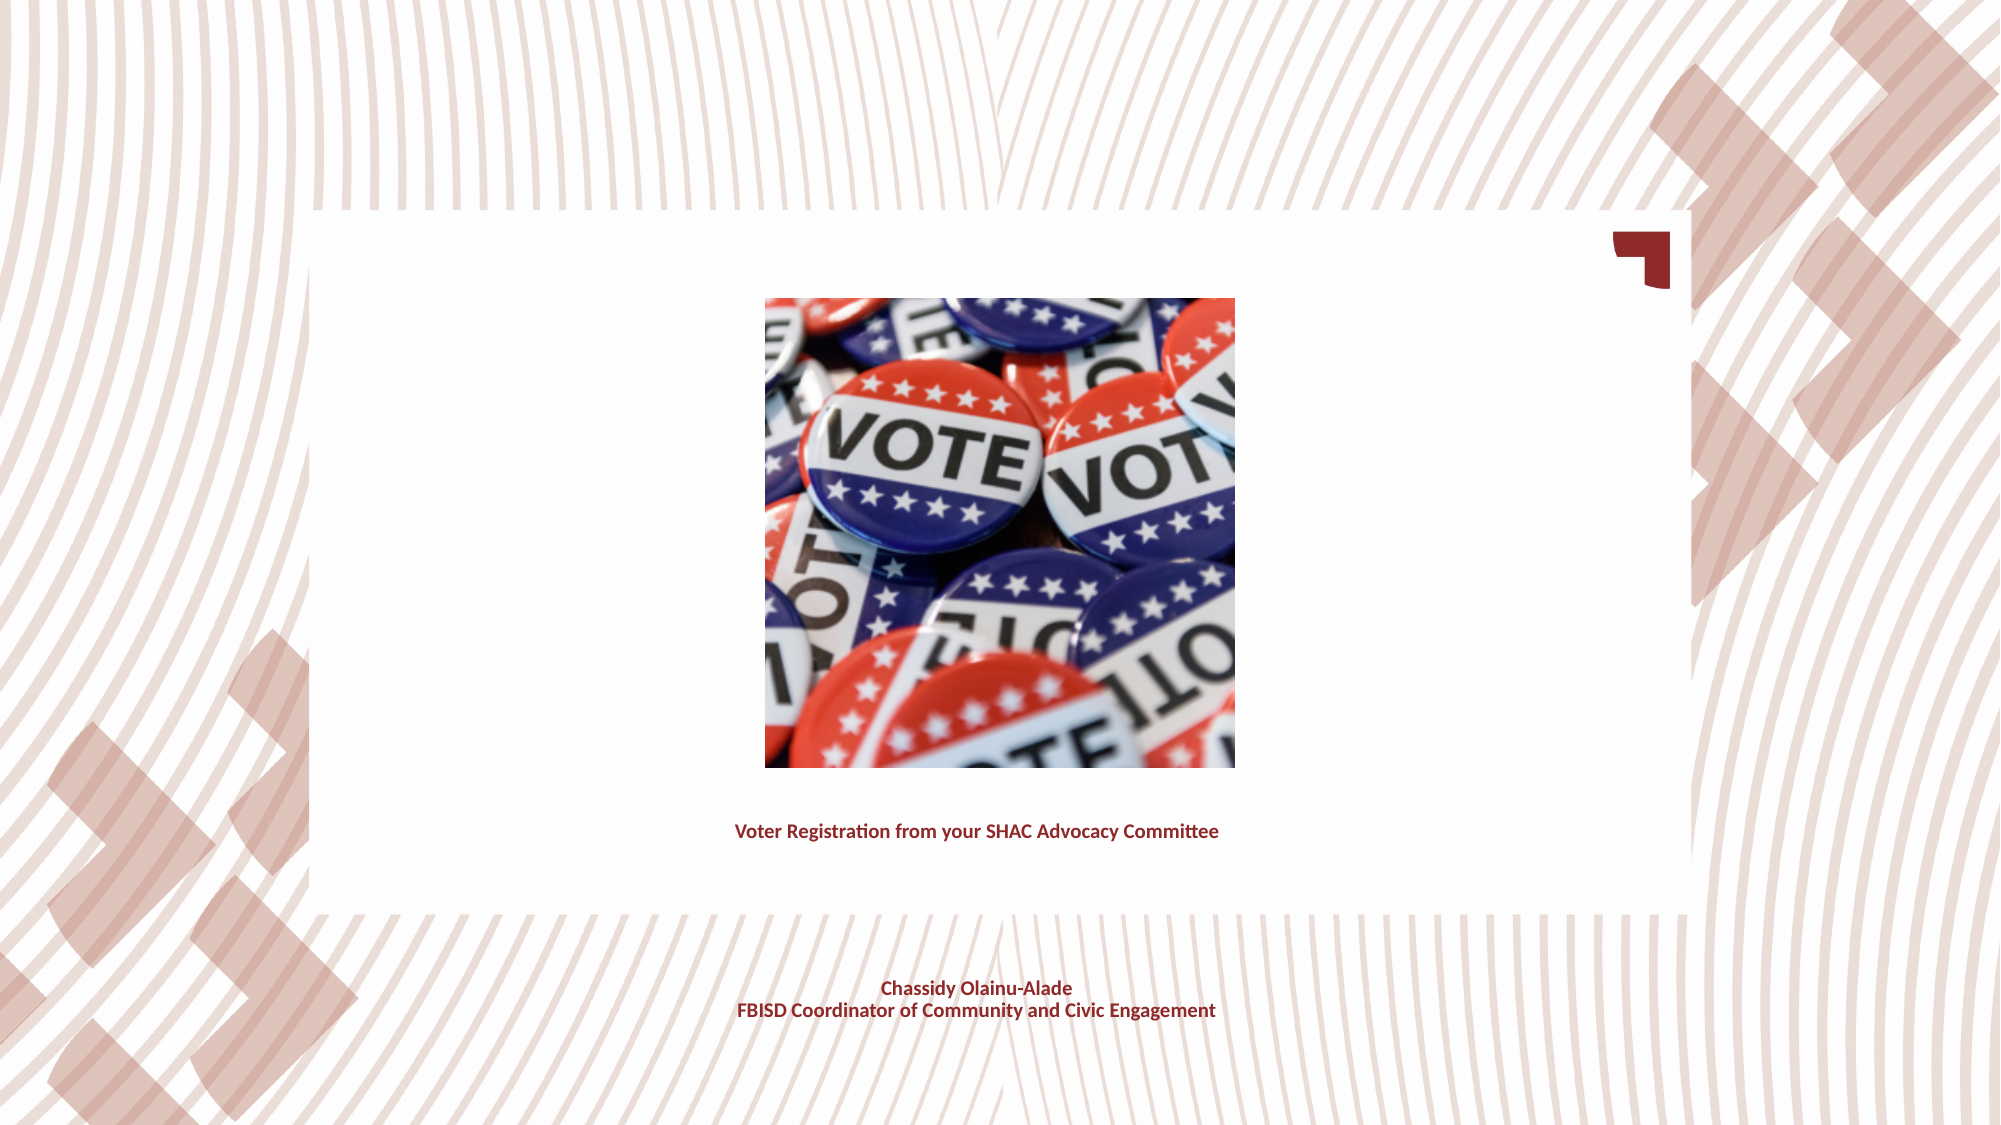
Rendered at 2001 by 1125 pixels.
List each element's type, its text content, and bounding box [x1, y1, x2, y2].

title Voter Registration from your SHAC Advocacy Committee Chassidy Olainu-Alade FBISD Coordinator of Community and Civic Engagement [404, 805, 1550, 1030]
picture [0, 0, 2000, 1125]
